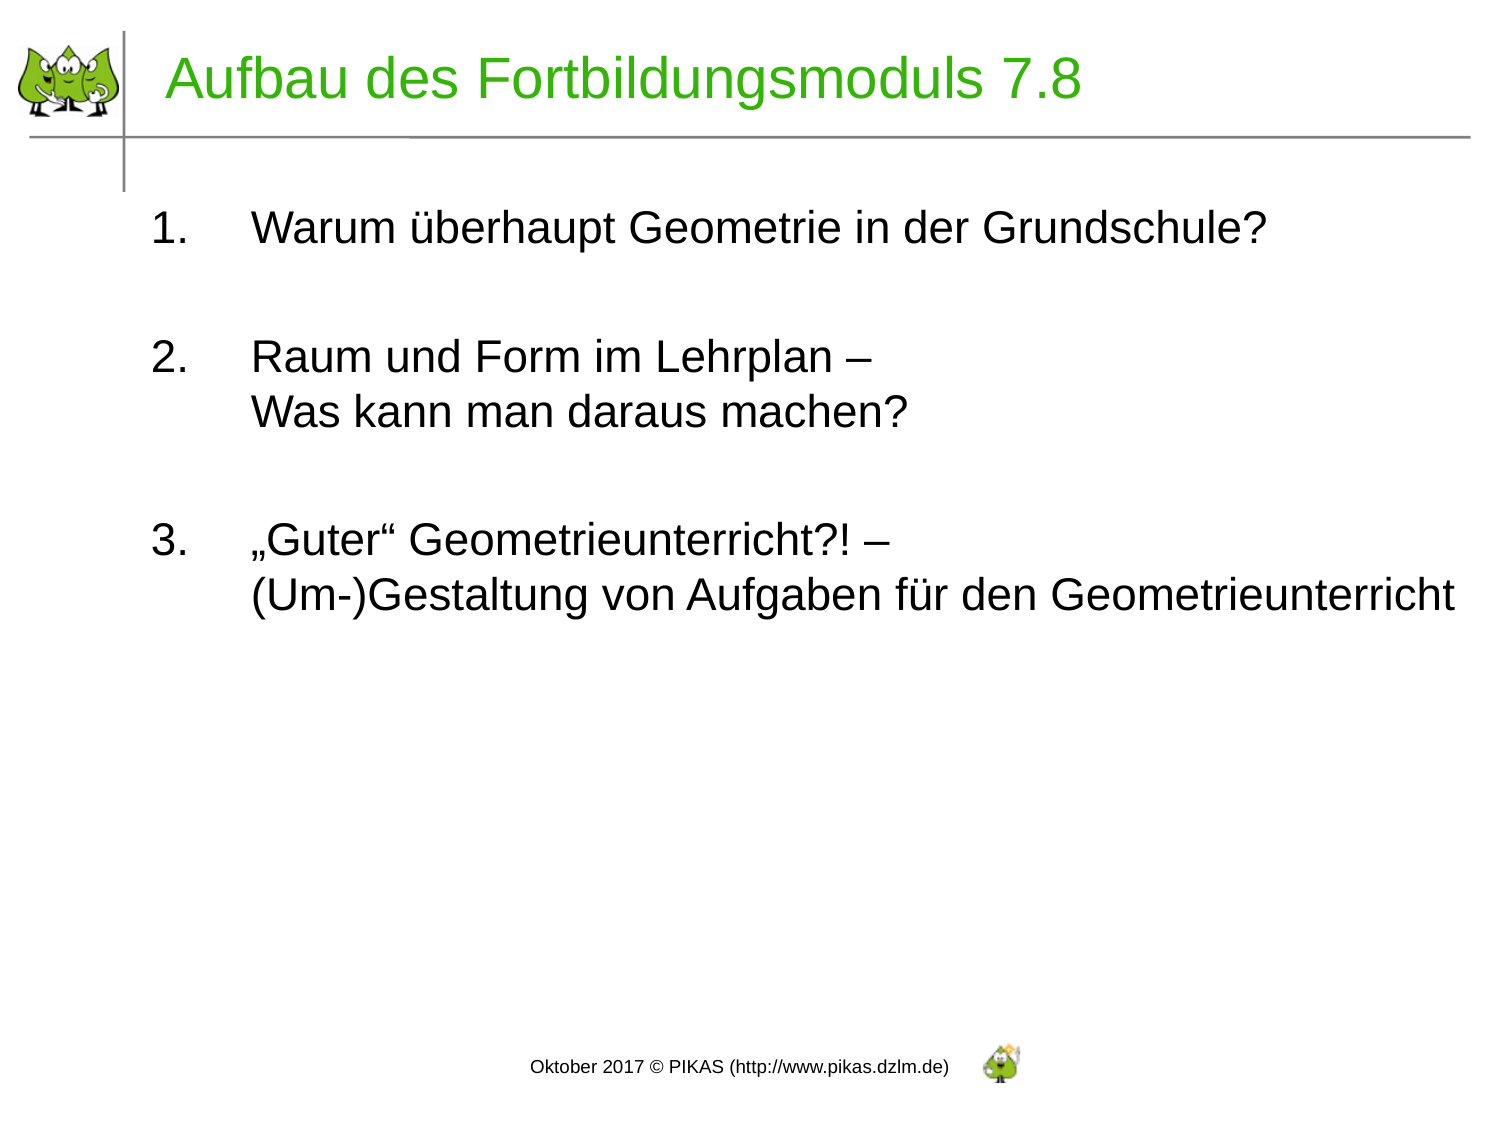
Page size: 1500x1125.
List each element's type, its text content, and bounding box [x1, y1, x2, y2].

title Aufbau des Fortbildungsmoduls 7.8 [150, 24, 1425, 125]
picture [18, 45, 119, 117]
subtitle Warum überhaupt Geometrie in der Grundschule? Raum und Form im Lehrplan – Was kann man daraus machen? „Guter“ Geometrieunterricht?! – (Um-)Gestaltung von Aufgaben für den Geometrieunterricht [135, 190, 1486, 1035]
